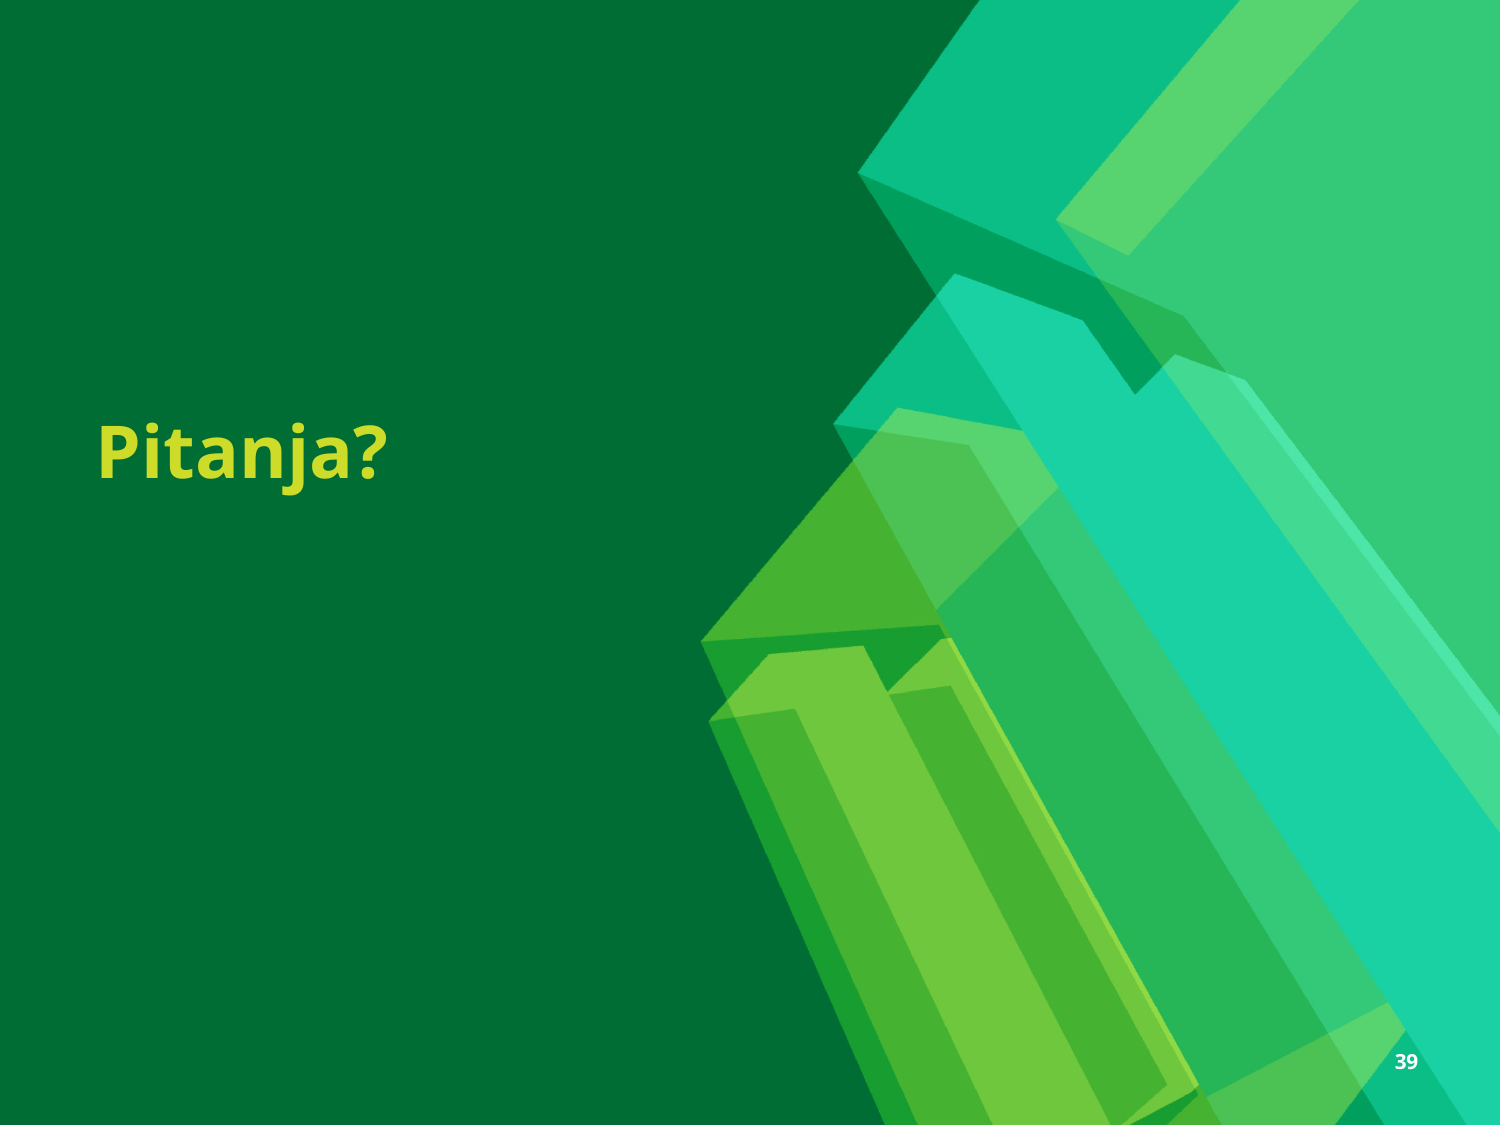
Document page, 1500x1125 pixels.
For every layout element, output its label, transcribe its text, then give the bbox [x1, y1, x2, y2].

slide_number 39 [1300, 1042, 1419, 1084]
picture [0, 0, 1500, 1125]
list Pitanja? [95, 415, 1419, 475]
